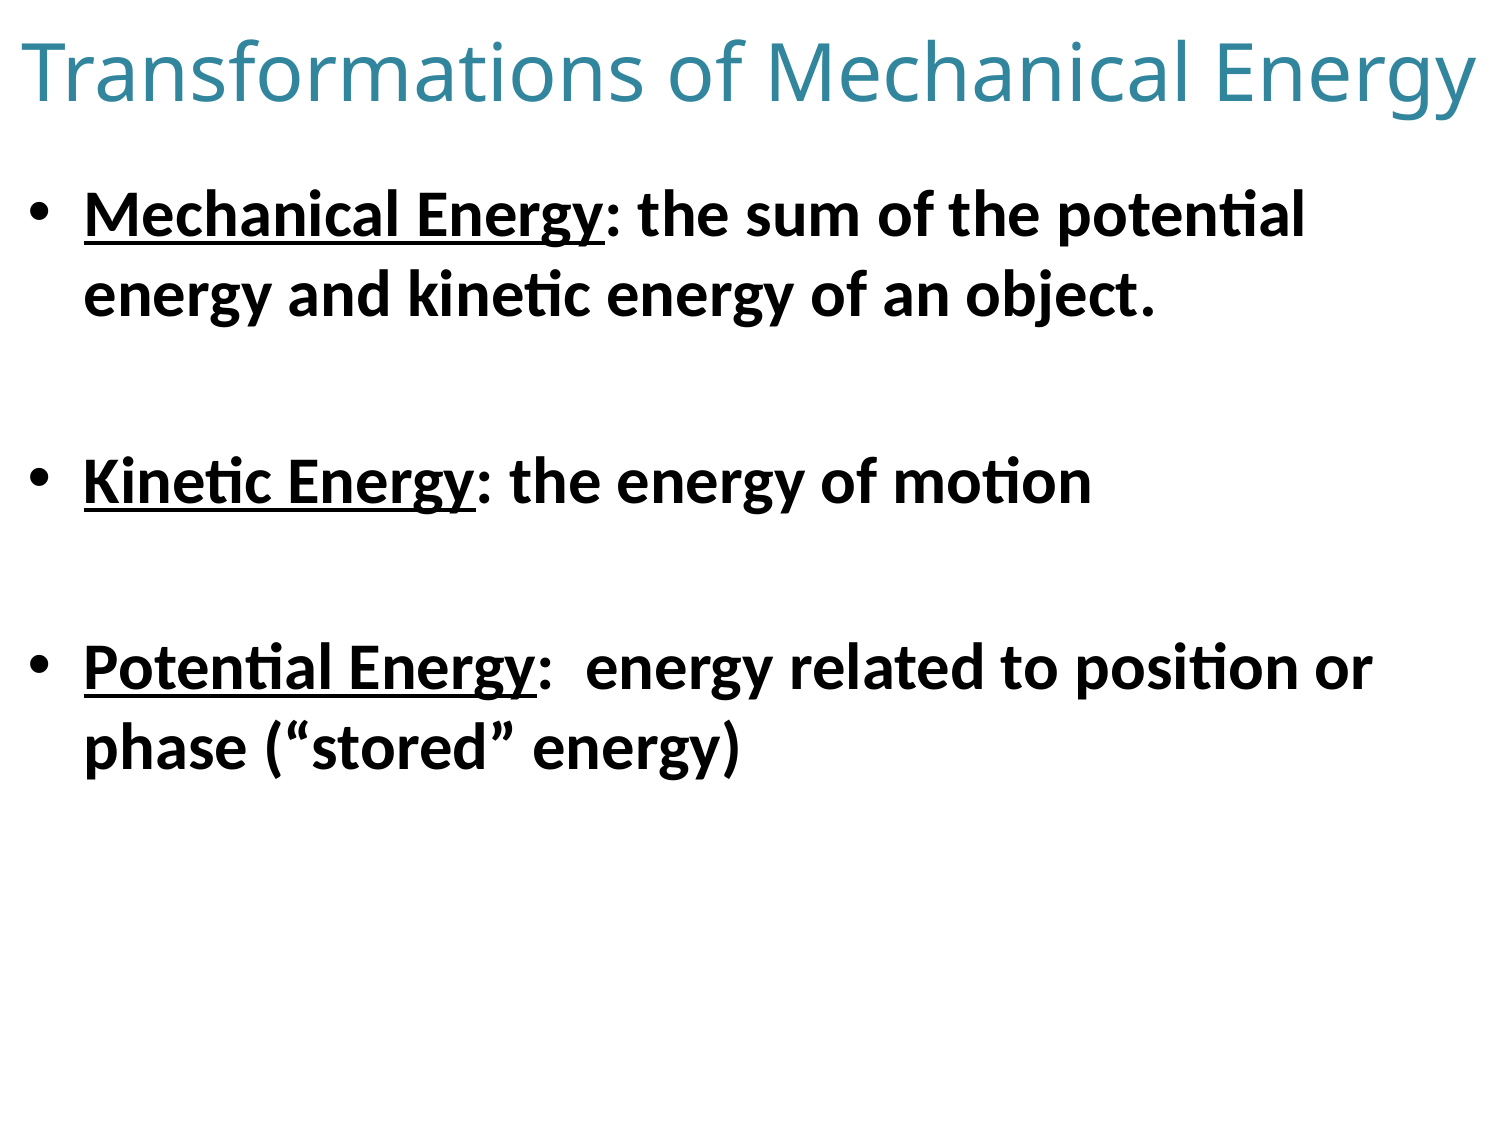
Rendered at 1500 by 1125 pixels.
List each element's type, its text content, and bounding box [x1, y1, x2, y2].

title Transformations of Mechanical Energy [0, 0, 1500, 163]
list Mechanical Energy: the sum of the potential energy and kinetic energy of an object. Kinetic Energy: the energy of motion Potential Energy: energy related to position or phase (“stored” energy) [12, 162, 1488, 1088]
